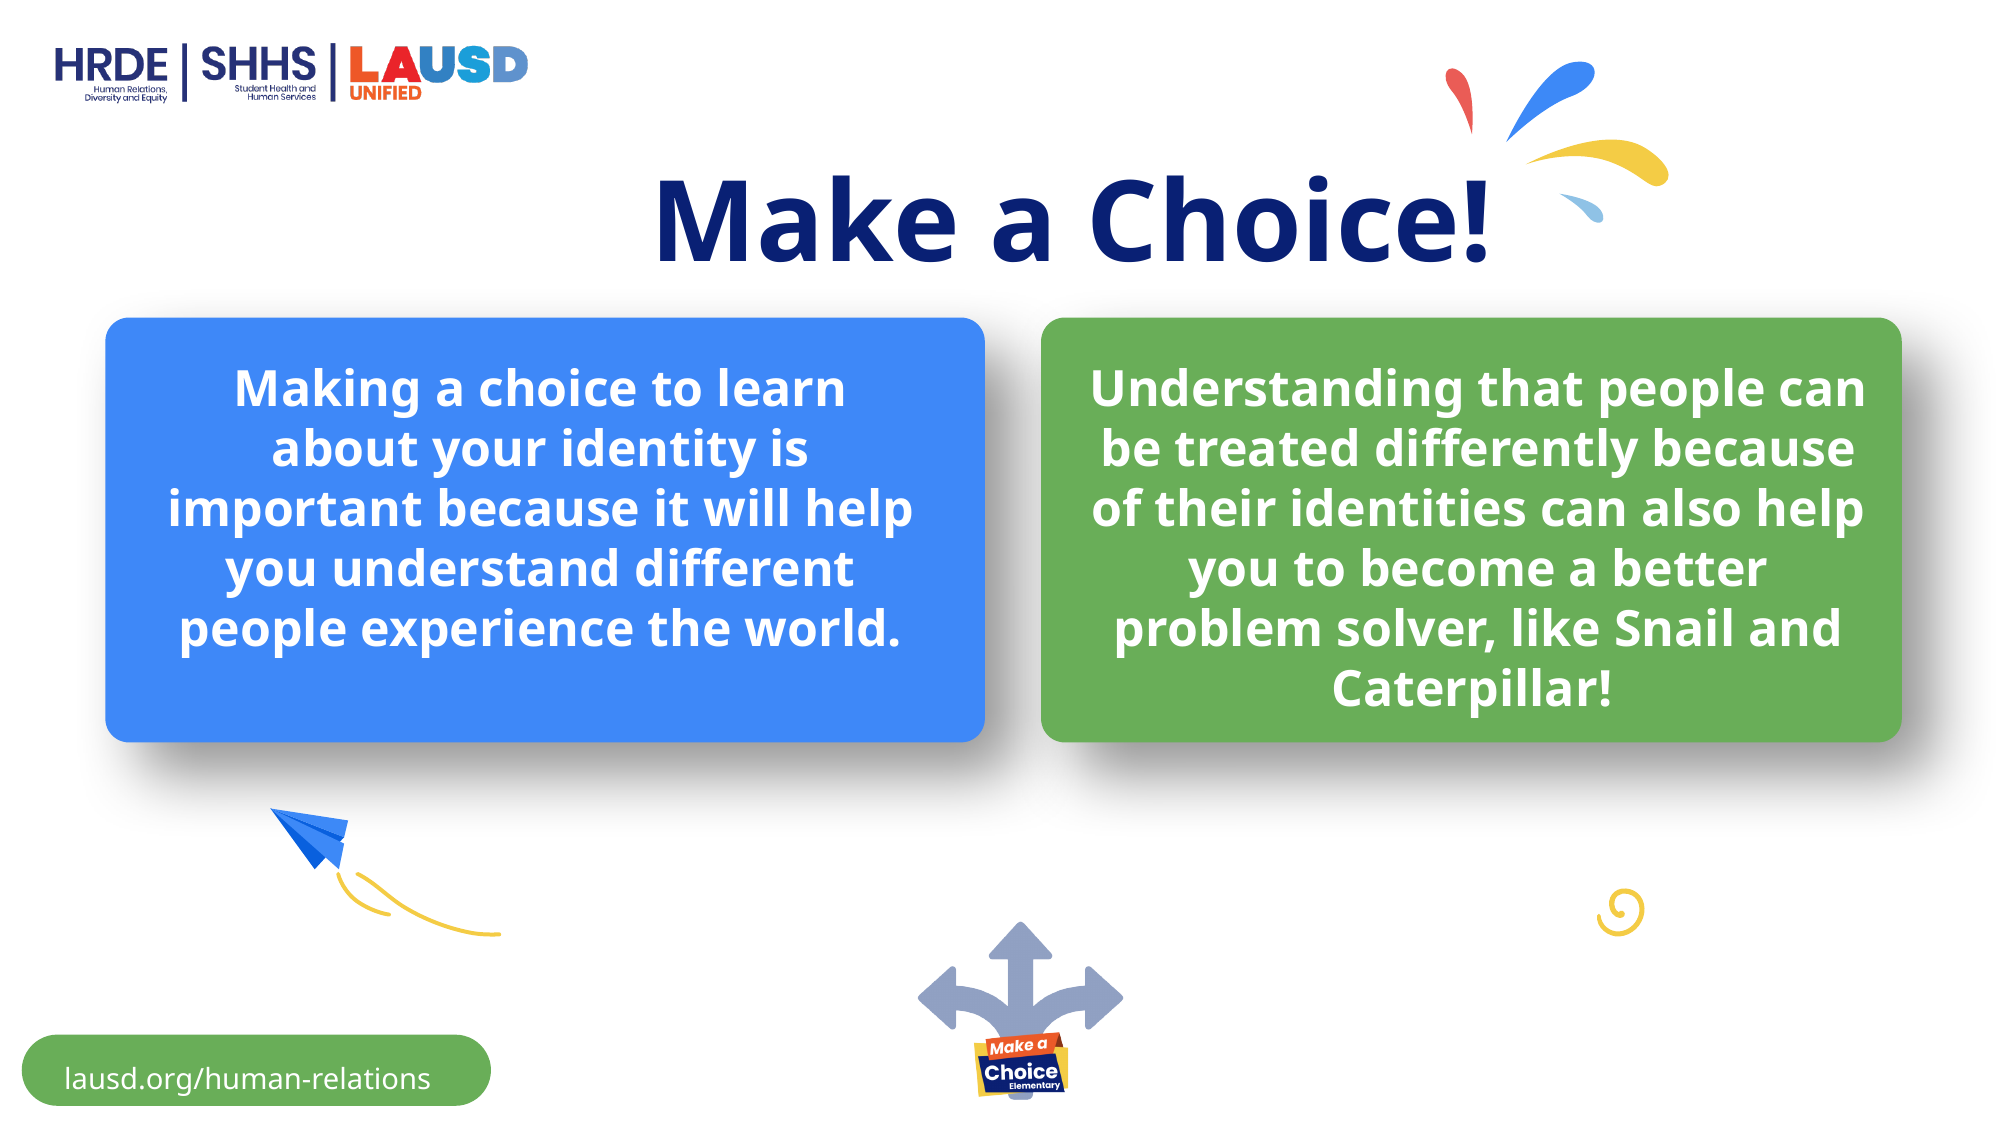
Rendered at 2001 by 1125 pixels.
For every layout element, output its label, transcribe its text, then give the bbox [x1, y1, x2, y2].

picture [917, 894, 1124, 1101]
text_box Understanding that people can be treated differently because of their identities can also help you to become a better problem solver, like Snail and Caterpillar! [1071, 348, 1886, 724]
text_box [1040, 316, 1903, 744]
text_box [1597, 888, 1645, 937]
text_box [1445, 61, 1669, 223]
text_box [51, 38, 531, 105]
text_box Making a choice to learn about your identity is important because it will help you understand different people experience the world. [148, 348, 934, 664]
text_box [270, 808, 502, 937]
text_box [21, 1034, 491, 1106]
text_box Make a Choice! [611, 141, 1532, 291]
text_box [104, 316, 986, 744]
